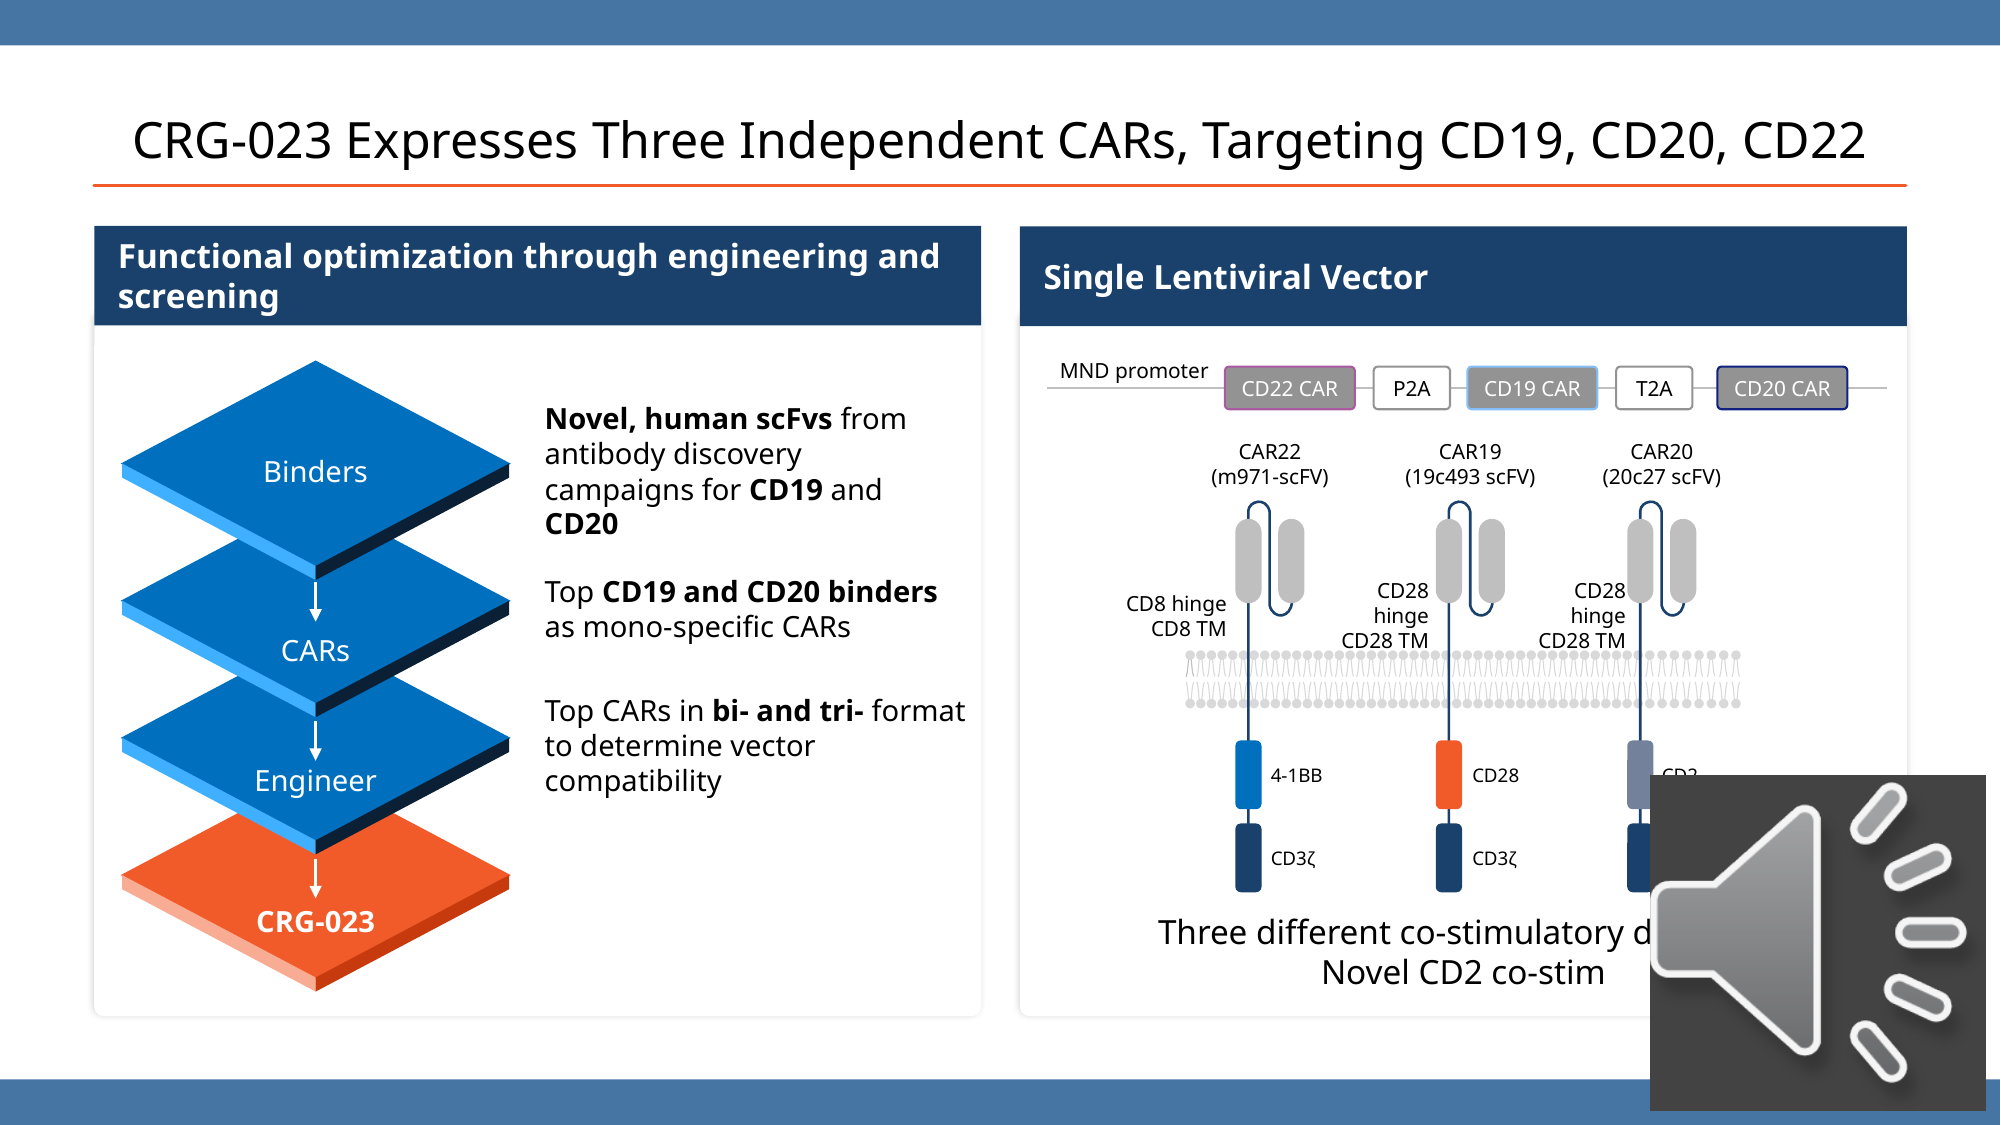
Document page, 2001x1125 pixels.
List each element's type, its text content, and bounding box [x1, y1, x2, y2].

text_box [122, 855, 510, 992]
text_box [122, 361, 954, 581]
title CRG-023 Expresses Three Independent CARs, Targeting CD19, CD20, CD22 [94, 110, 1906, 170]
text_box [94, 326, 982, 1017]
text_box Functional optimization through engineering and screening [94, 225, 982, 326]
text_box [122, 581, 510, 718]
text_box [122, 718, 510, 855]
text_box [1019, 226, 1907, 1017]
text_box Top CARs in bi- and tri- format to determine vector compatibility [544, 692, 982, 798]
text_box Top CD19 and CD20 binders as mono-specific CARs [544, 581, 954, 643]
picture [1648, 773, 1987, 1112]
